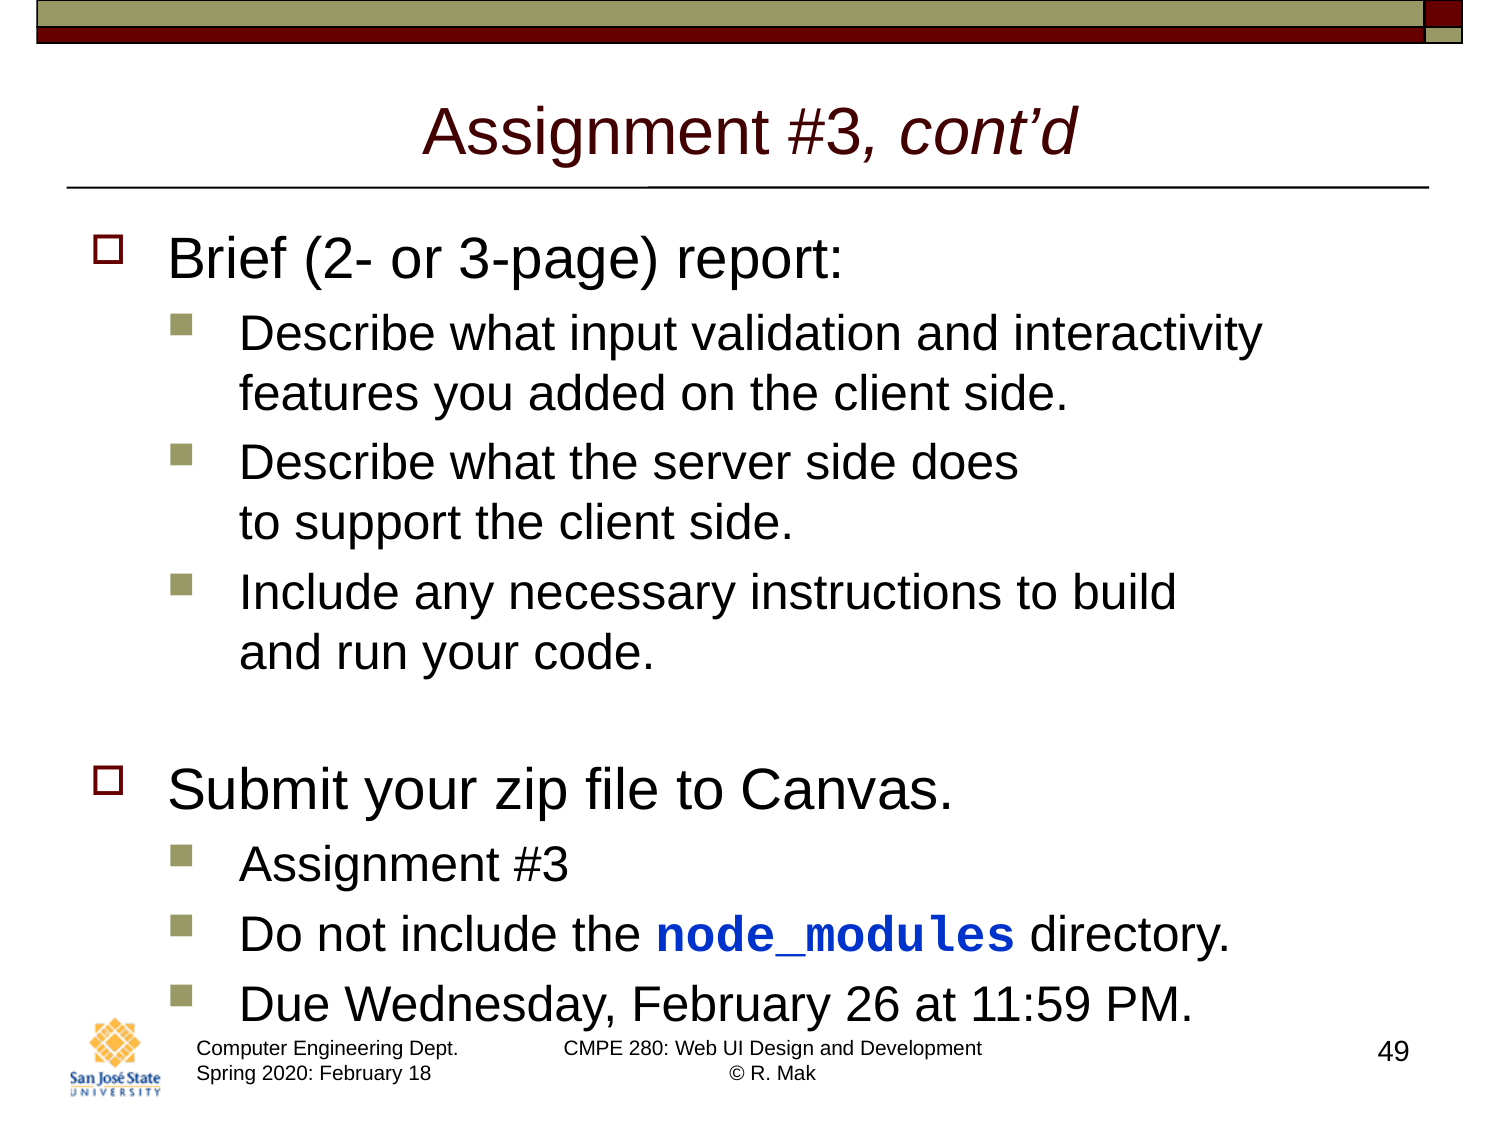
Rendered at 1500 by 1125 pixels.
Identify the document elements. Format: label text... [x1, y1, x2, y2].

title Assignment #3, cont’d [75, 67, 1425, 175]
picture [60, 1012, 166, 1112]
slide_number 49 [1335, 1025, 1425, 1100]
list Brief (2- or 3-page) report: Describe what input validation and interactivity features you added on the client side. Describe what the server side does to support the client side. Include any necessary instructions to build and run your code. Submit your zip file to Canvas. Assignment #3 Do not include the node_modules directory. Due Wednesday, February 26 at 11:59 PM. [75, 212, 1425, 1025]
